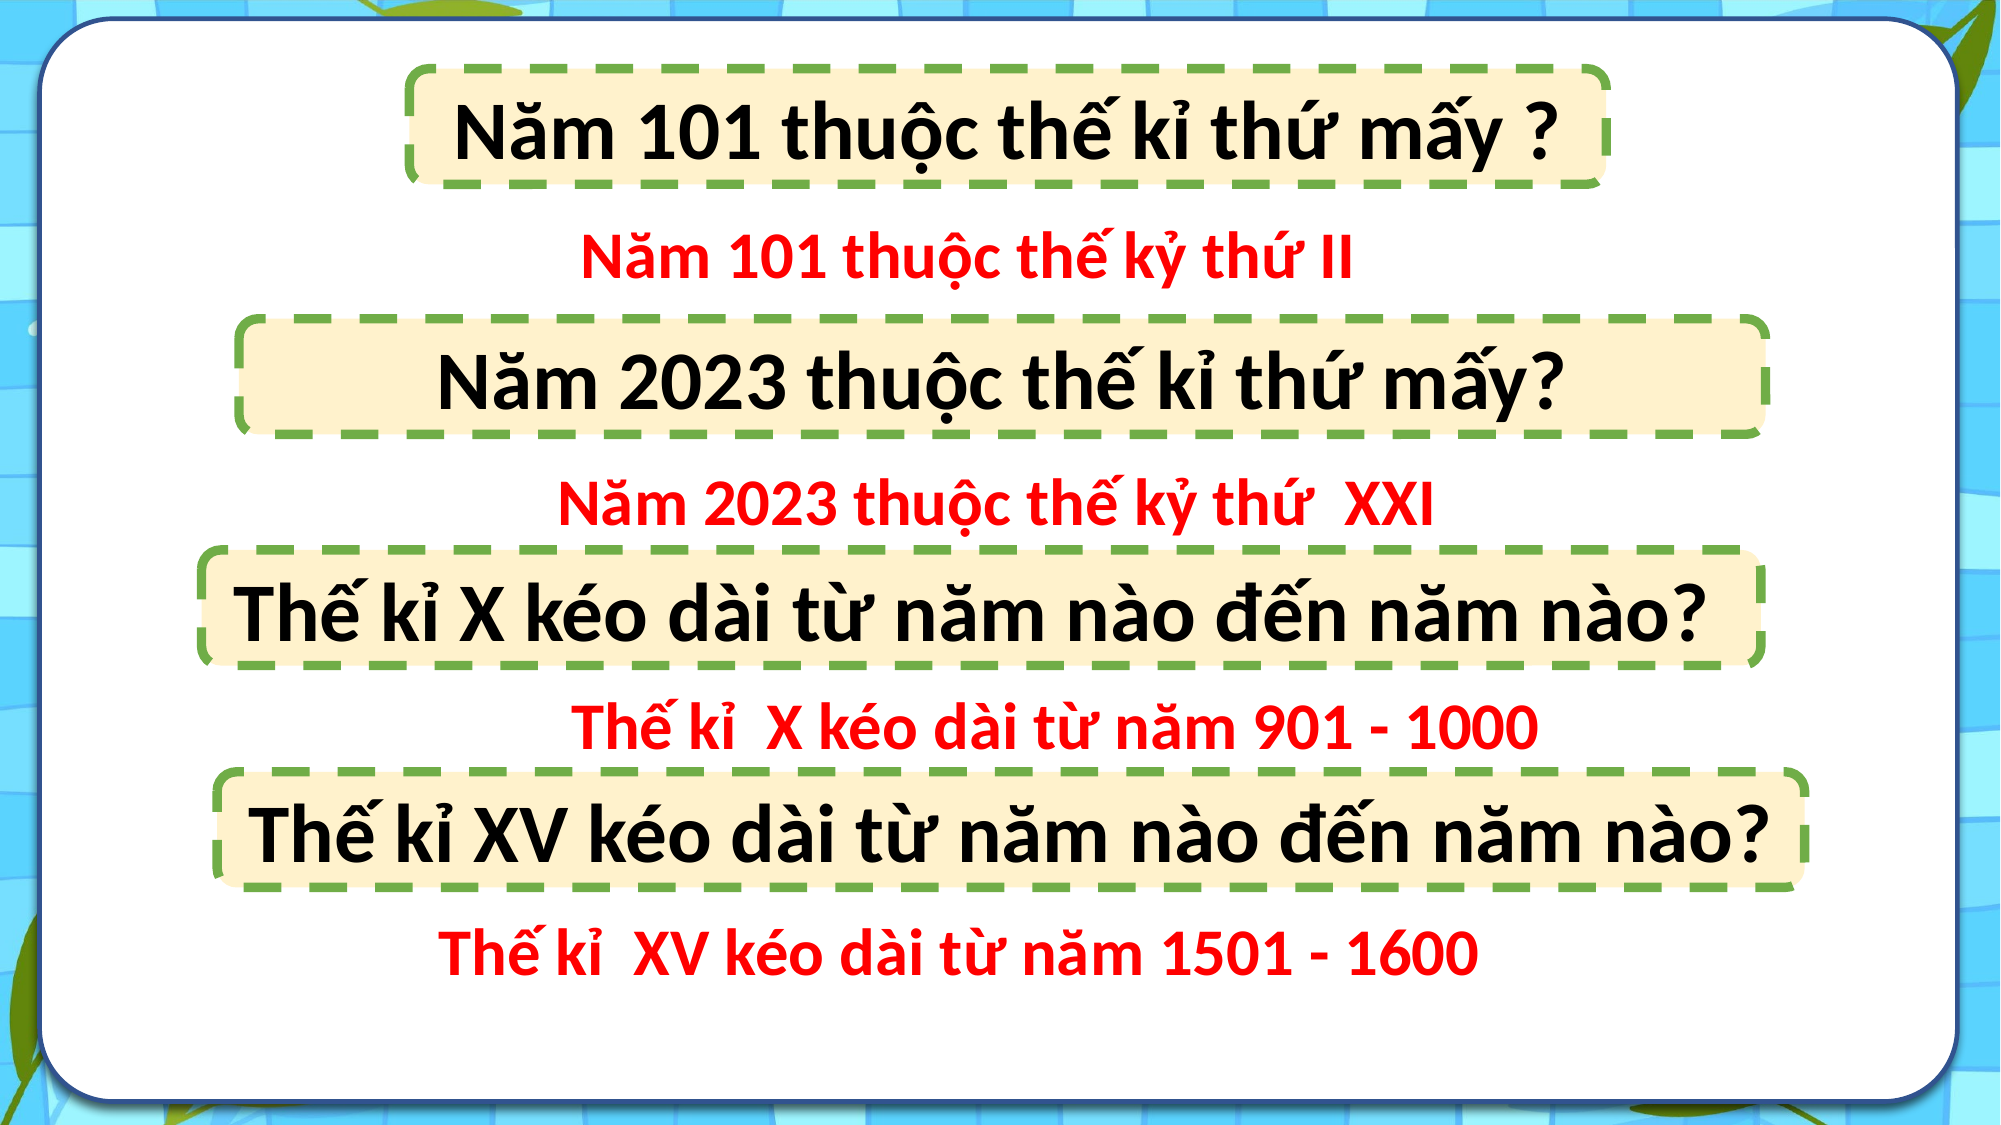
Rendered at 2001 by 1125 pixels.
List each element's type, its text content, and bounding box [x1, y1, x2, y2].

text_box Năm 101 thuộc thế kỉ thứ mấy ? [409, 68, 1607, 185]
text_box [39, 18, 1958, 1102]
text_box Năm 101 thuộc thế kỷ thứ II [565, 204, 1610, 300]
text_box Thế kỉ X kéo dài từ năm 901 - 1000 [556, 674, 1600, 770]
text_box Thế kỉ X kéo dài từ năm nào đến năm nào? [201, 549, 1761, 666]
picture [0, 0, 2001, 1125]
text_box Thế kỉ XV kéo dài từ năm nào đến năm nào? [217, 771, 1805, 888]
text_box Năm 2023 thuộc thế kỉ thứ mấy? [238, 318, 1766, 435]
text_box Thế kỉ XV kéo dài từ năm 1501 - 1600 [423, 901, 1600, 997]
text_box Năm 2023 thuộc thế kỷ thứ XXI [542, 451, 1586, 547]
